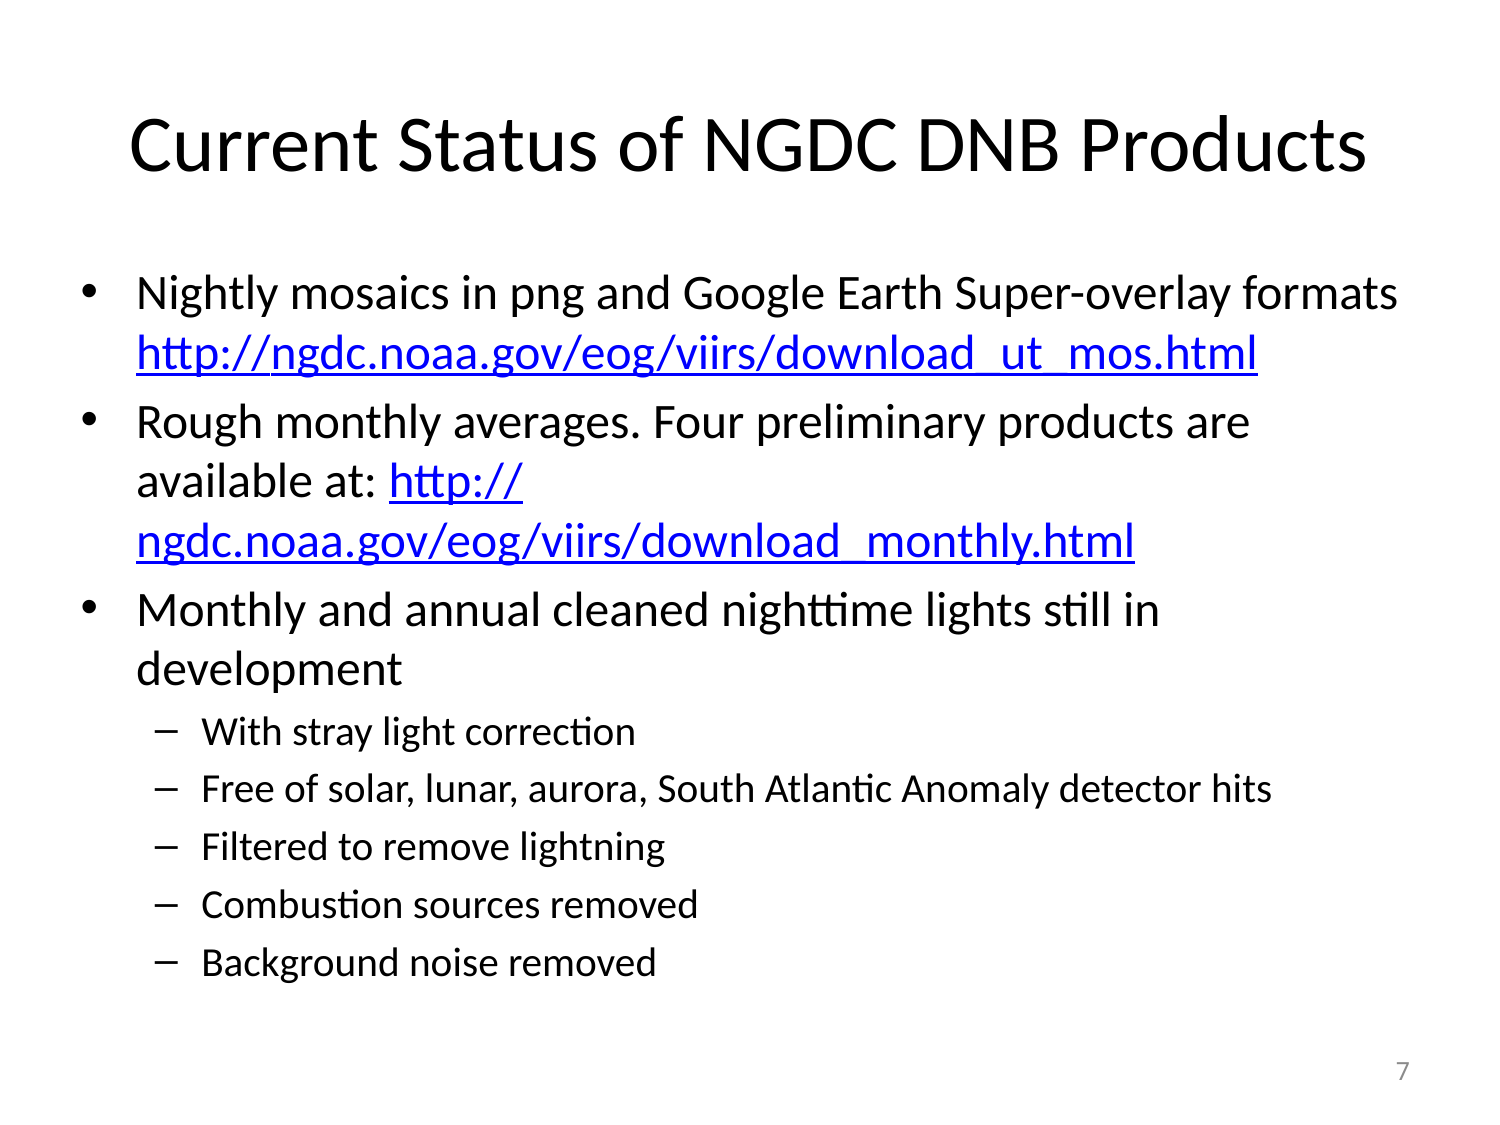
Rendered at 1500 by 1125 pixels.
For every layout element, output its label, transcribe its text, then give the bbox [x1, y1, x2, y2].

title Current Status of NGDC DNB Products [75, 45, 1425, 233]
list Nightly mosaics in png and Google Earth Super-overlay formats http://ngdc.noaa.gov/eog/viirs/download_ut_mos.html Rough monthly averages. Four preliminary products are available at: http://ngdc.noaa.gov/eog/viirs/download_monthly.html Monthly and annual cleaned nighttime lights still in development With stray light correction Free of solar, lunar, aurora, South Atlantic Anomaly detector hits Filtered to remove lightning Combustion sources removed Background noise removed [65, 253, 1447, 996]
slide_number 7 [1074, 1042, 1425, 1103]
